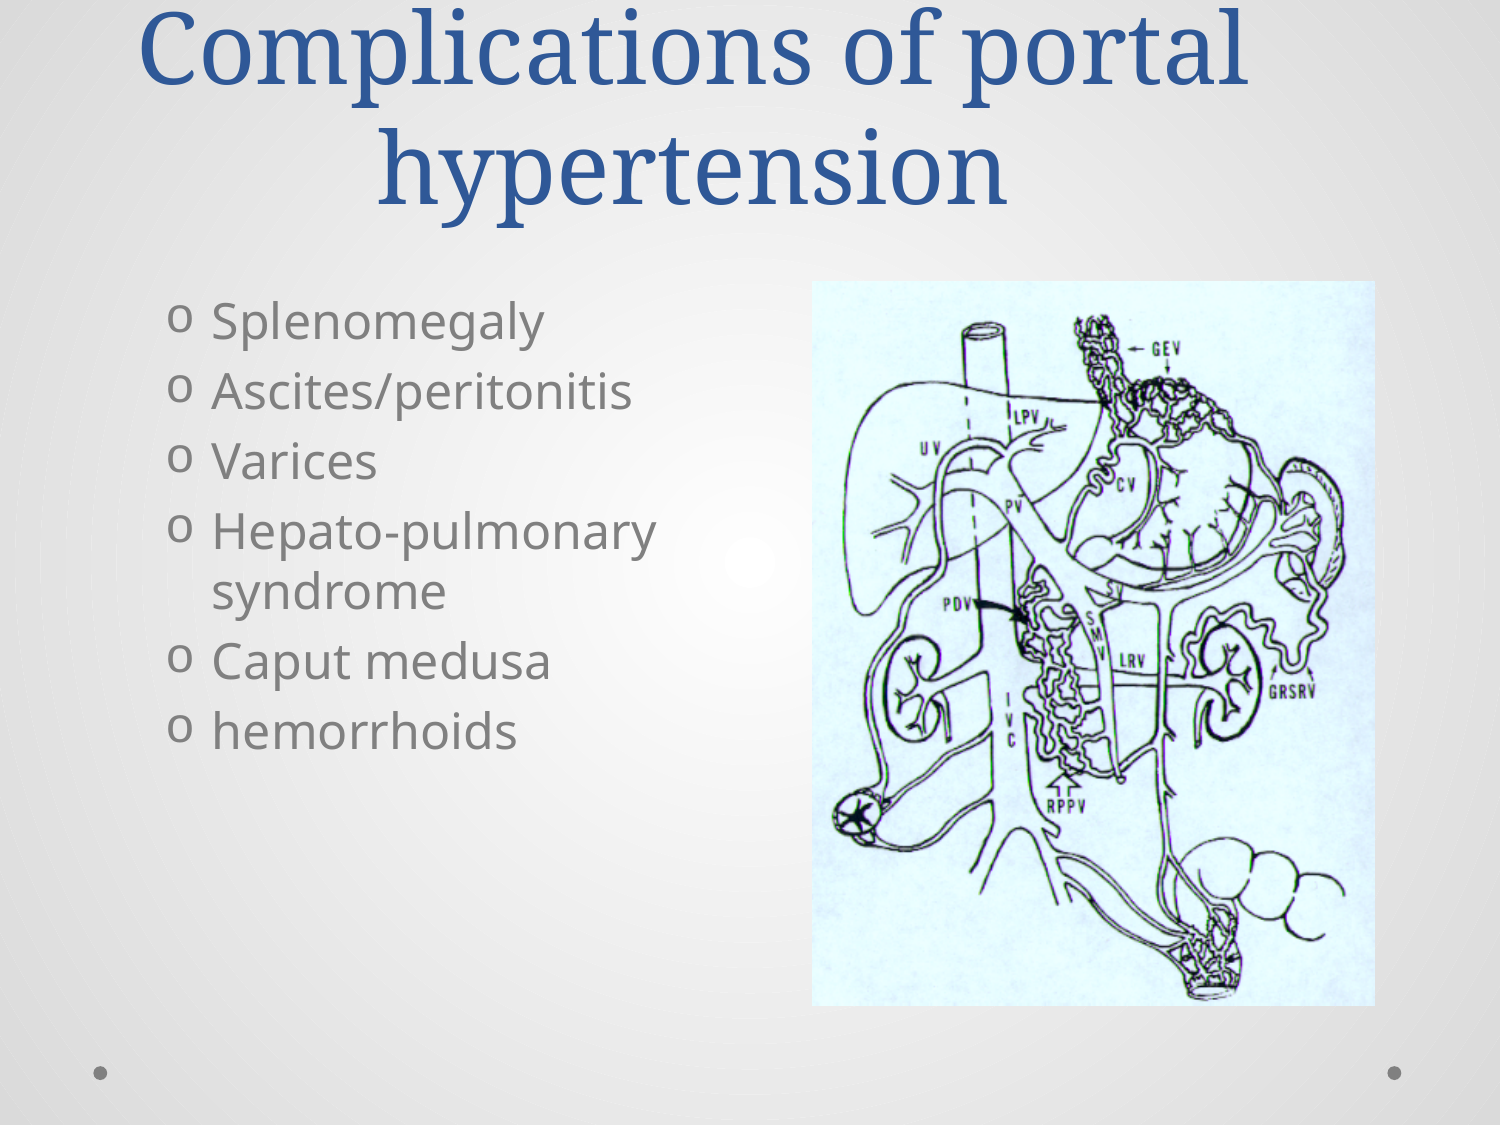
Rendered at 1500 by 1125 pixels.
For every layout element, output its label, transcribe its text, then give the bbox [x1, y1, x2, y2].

list Splenomegaly Ascites/peritonitis Varices Hepato-pulmonary syndrome Caput medusa hemorrhoids [75, 282, 738, 1006]
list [812, 281, 1375, 1006]
title Complications of portal hypertension [75, 20, 1313, 233]
